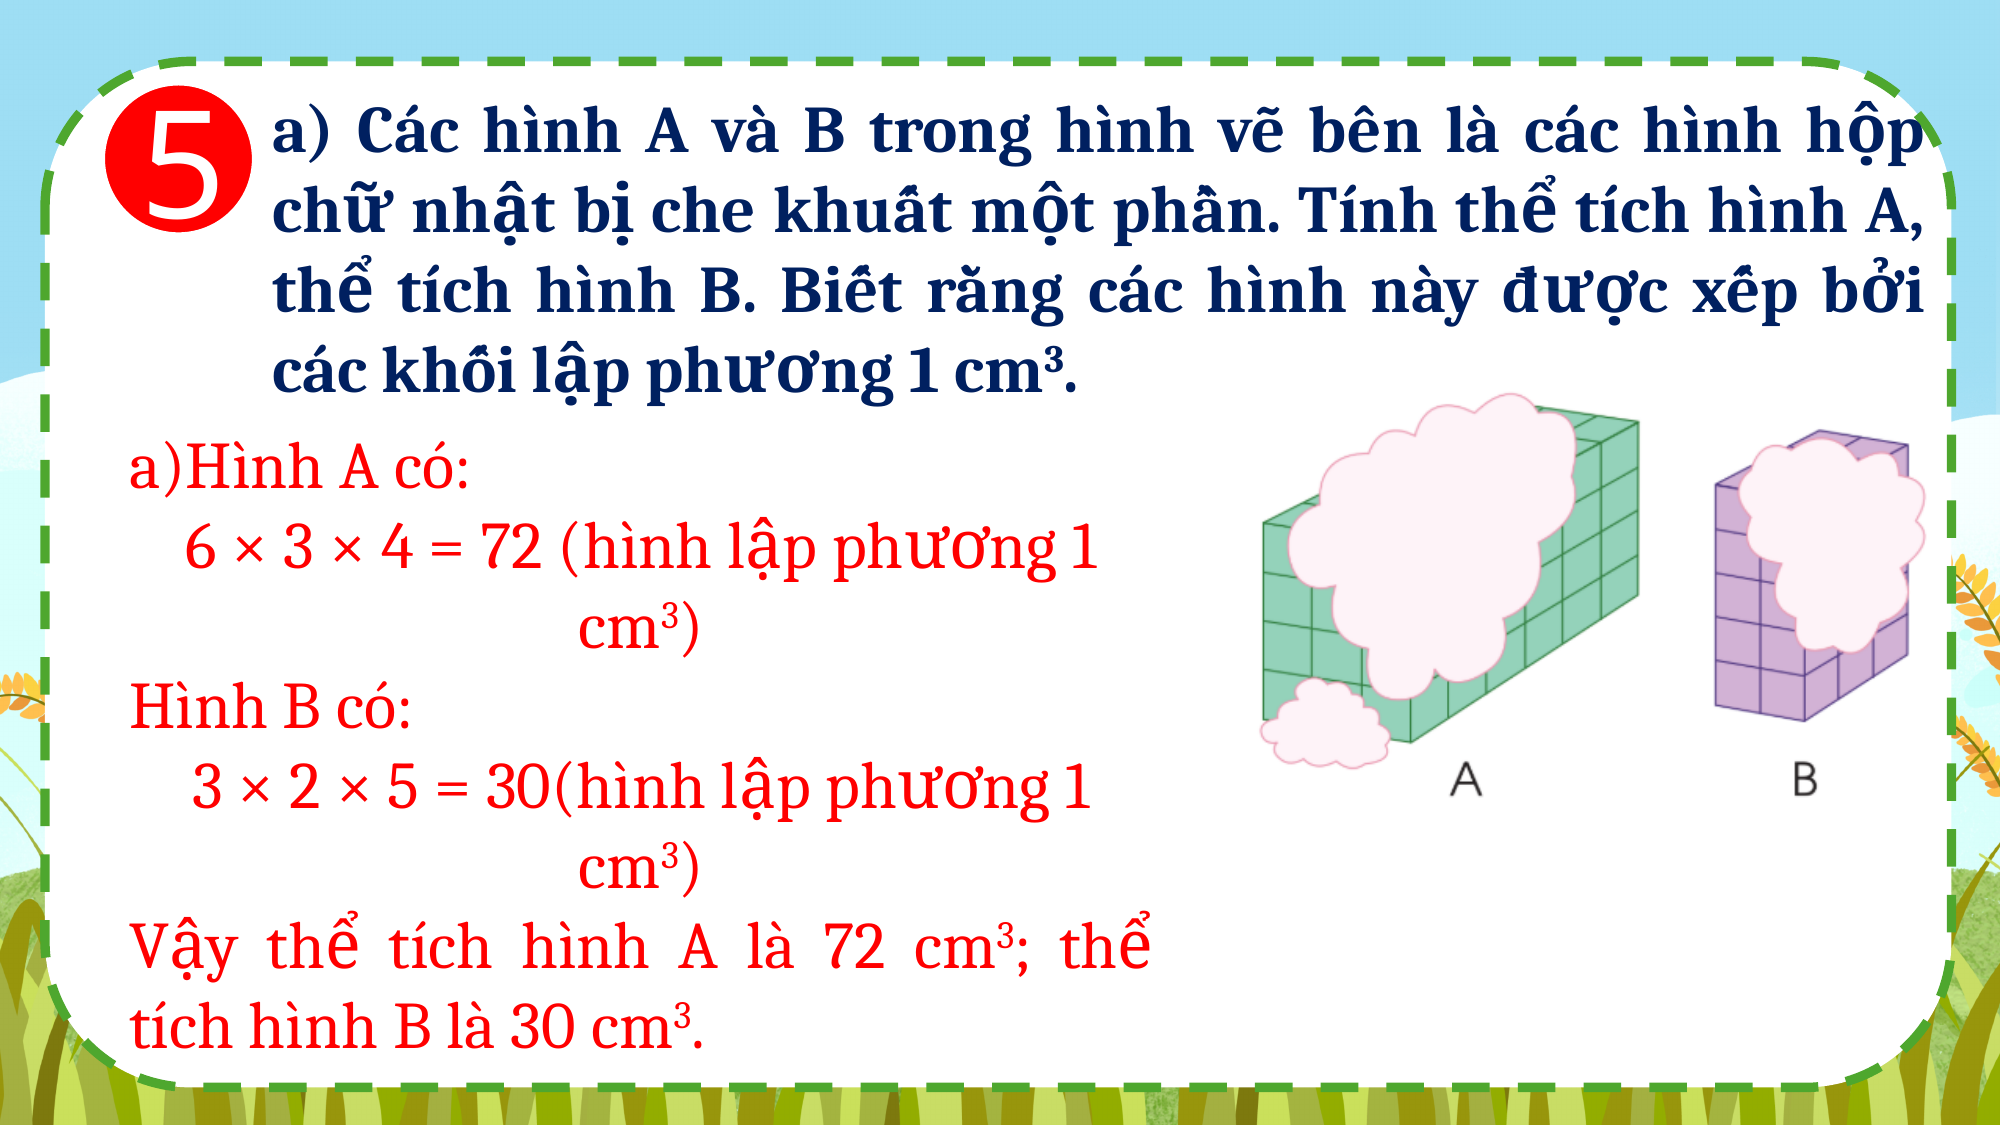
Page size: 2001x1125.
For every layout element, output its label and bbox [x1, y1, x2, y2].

picture [1241, 370, 1939, 822]
list [0, 0, 2000, 1125]
